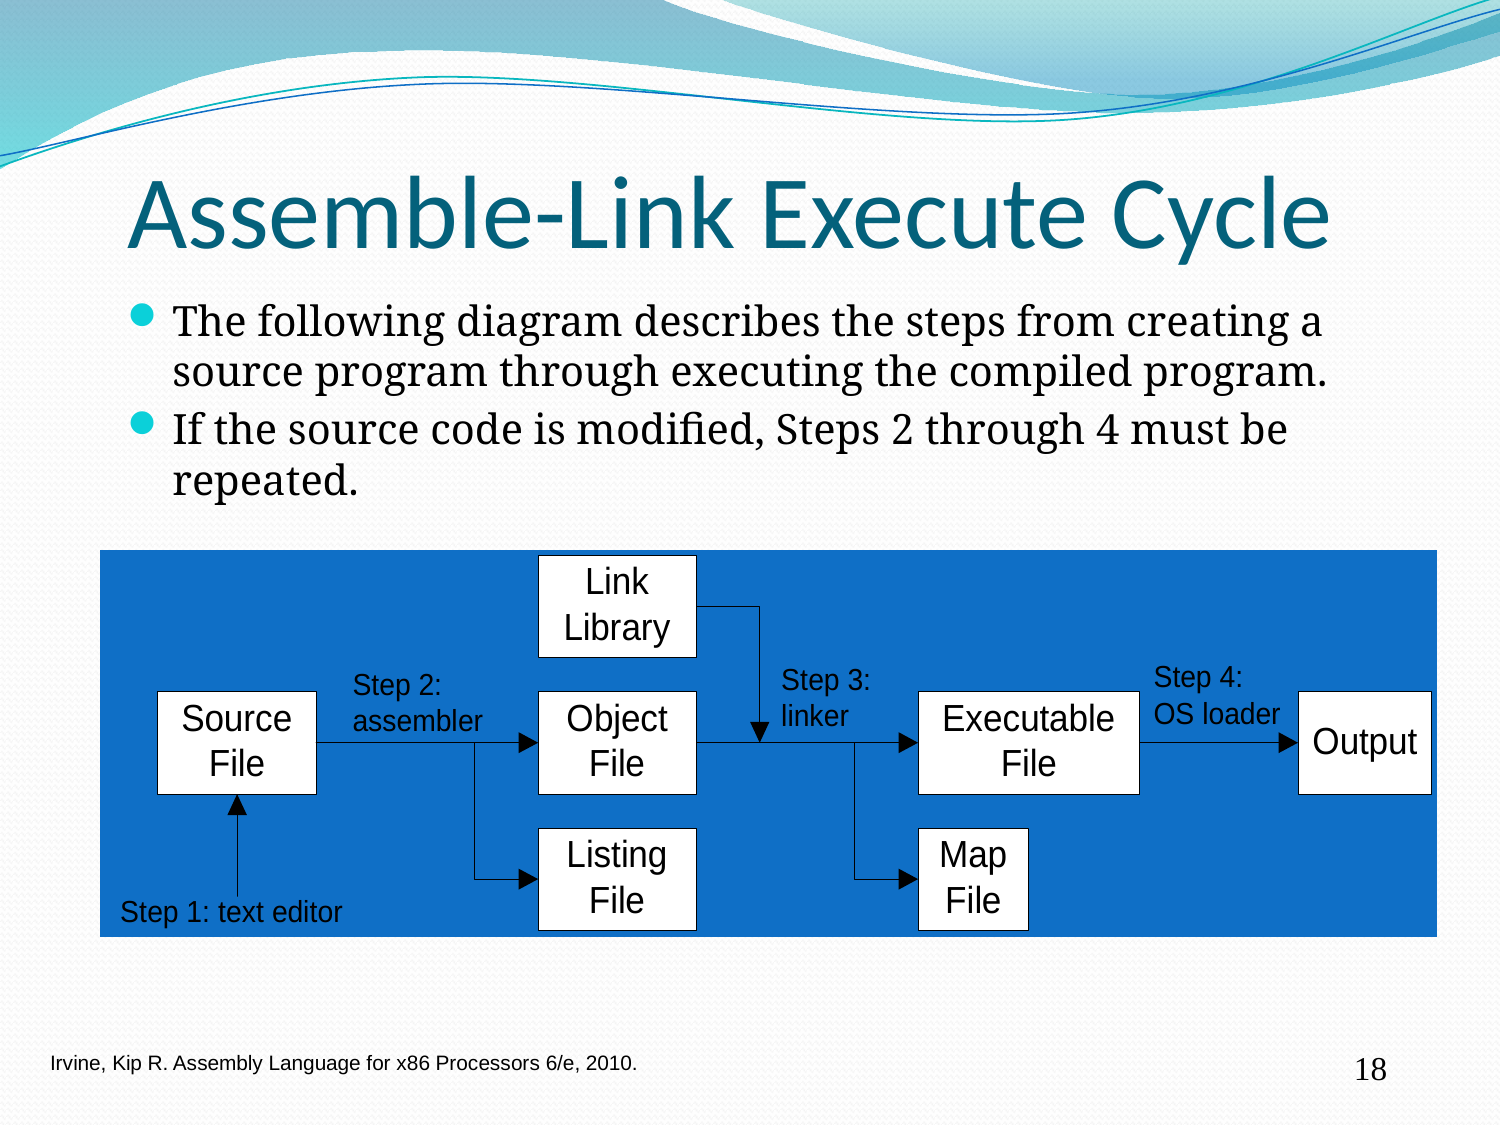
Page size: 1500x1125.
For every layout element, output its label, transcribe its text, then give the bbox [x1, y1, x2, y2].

text_box The following diagram describes the steps from creating a source program through executing the compiled program. If the source code is modified, Steps 2 through 4 must be repeated. [112, 287, 1388, 538]
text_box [99, 549, 1438, 938]
slide_number 18 [1224, 1025, 1388, 1088]
text_box Irvine, Kip R. Assembly Language for x86 Processors 6/e, 2010. [50, 1025, 825, 1075]
text_box Assemble-Link Execute Cycle [112, 137, 1388, 238]
